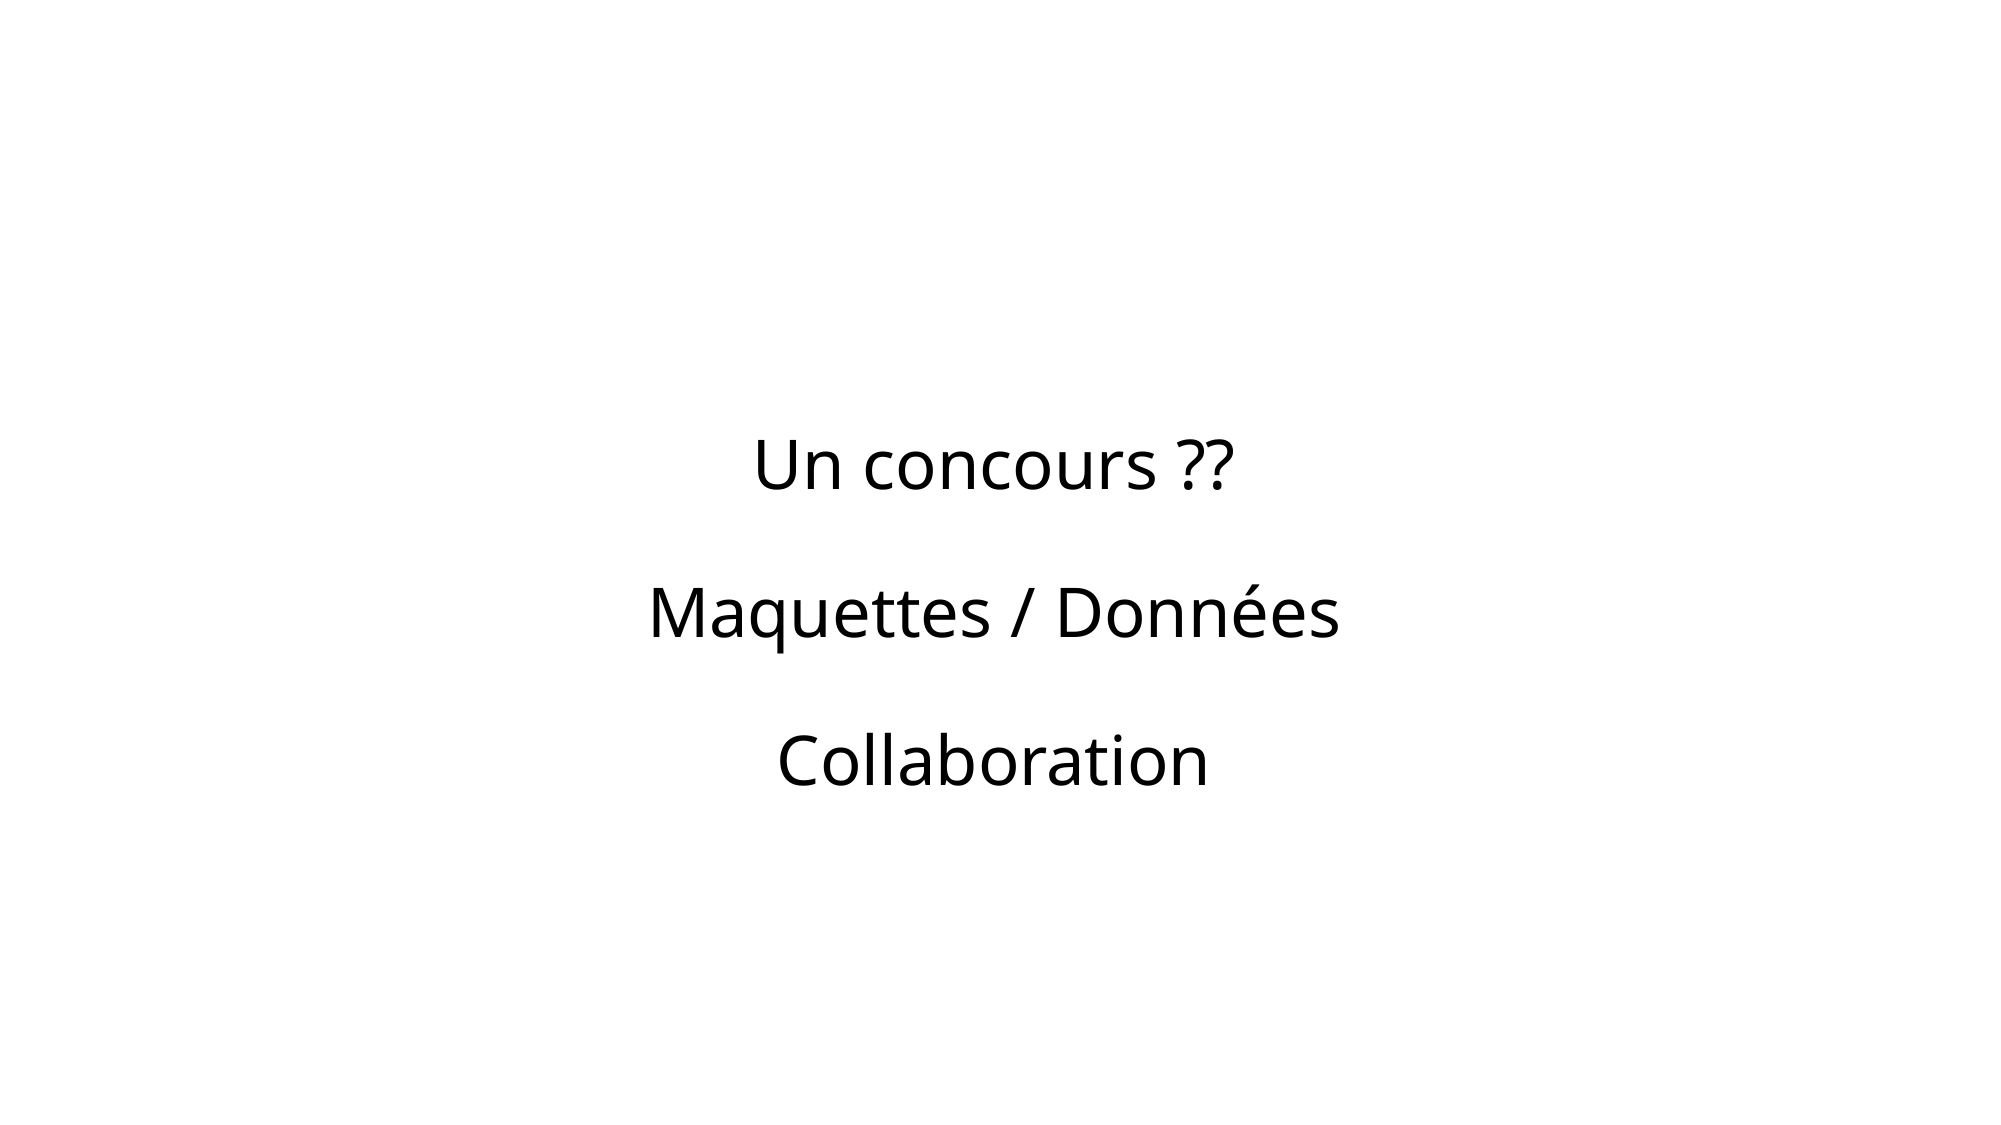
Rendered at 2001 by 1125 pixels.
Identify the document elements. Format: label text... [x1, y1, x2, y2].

title Un concours ?? Maquettes / Données Collaboration [244, 416, 1745, 809]
